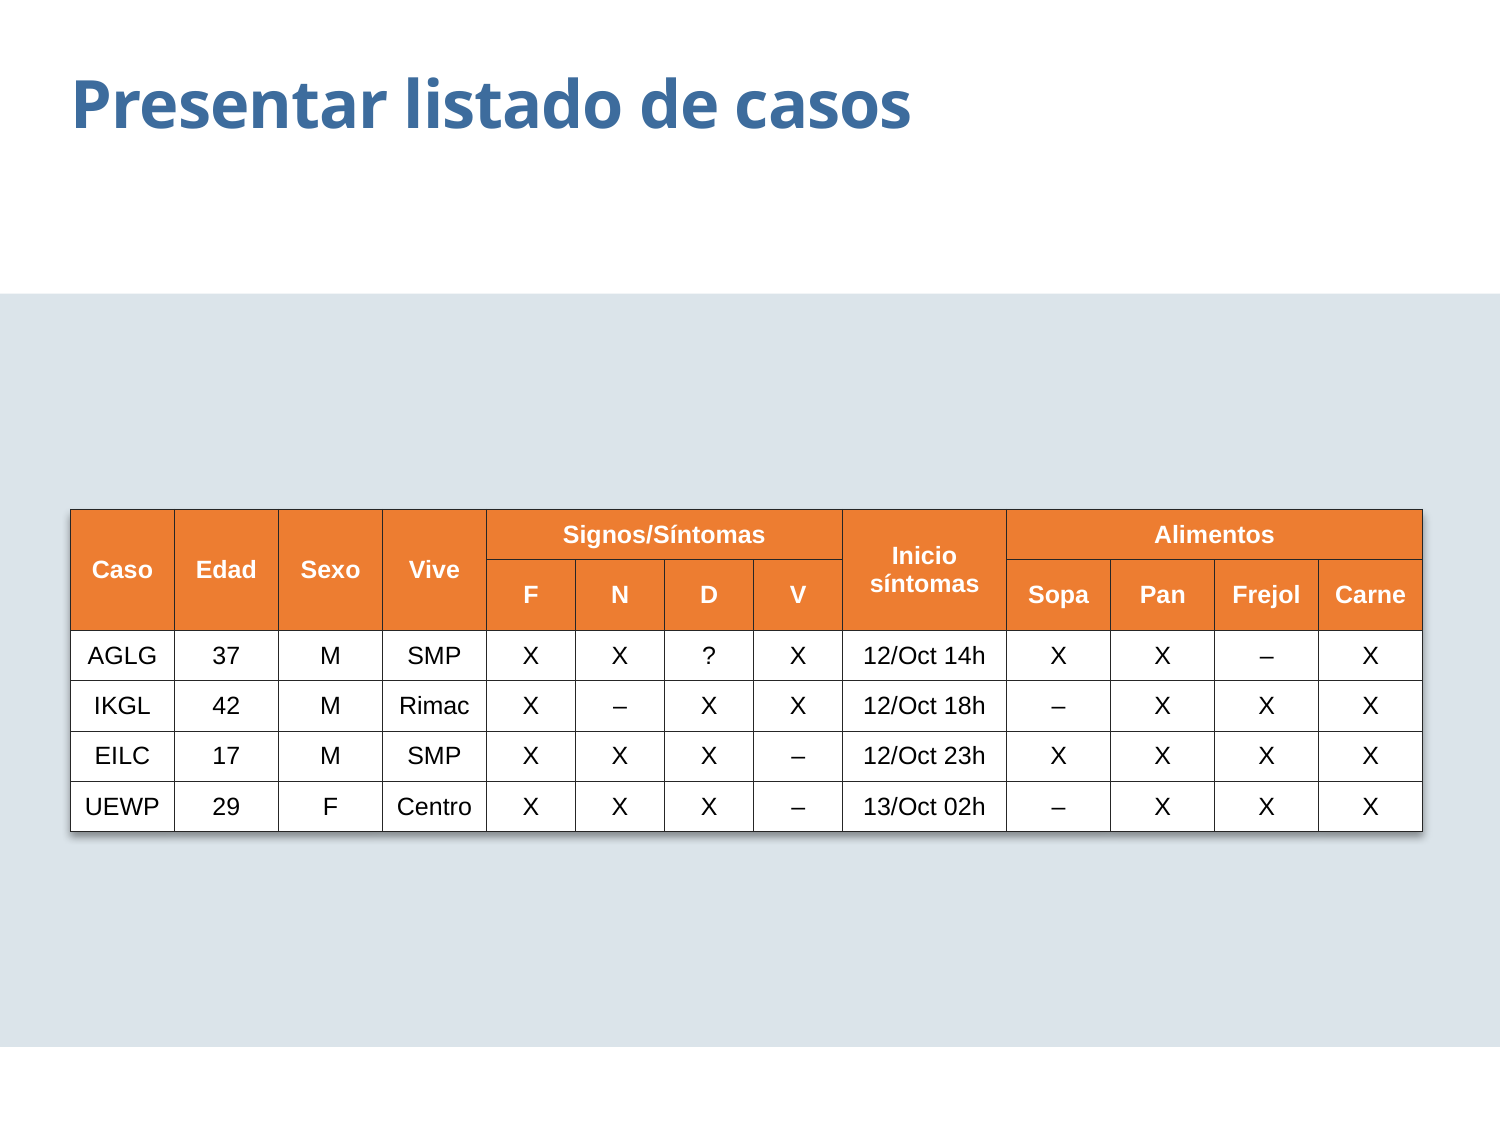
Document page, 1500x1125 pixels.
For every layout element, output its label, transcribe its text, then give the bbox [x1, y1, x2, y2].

table_cell Centro [383, 782, 486, 831]
table_cell X [1007, 732, 1110, 781]
table_cell 29 [175, 782, 278, 831]
table_cell X [1111, 631, 1214, 680]
table_cell SMP [383, 732, 486, 781]
table_cell D [665, 560, 753, 630]
table_cell X [576, 732, 664, 781]
table_cell – [1007, 681, 1110, 731]
table_cell Sopa [1007, 560, 1110, 630]
text_box Presentar listado de casos [70, 62, 1372, 143]
table_cell – [754, 732, 842, 781]
table_cell X [487, 631, 575, 680]
table_header Signos/Síntomas [487, 510, 842, 559]
table_cell M [279, 631, 382, 680]
table_cell X [1319, 681, 1422, 731]
table_cell SMP [383, 631, 486, 680]
table_cell M [279, 681, 382, 731]
table_cell X [487, 681, 575, 731]
table_cell – [576, 681, 664, 731]
table_cell N [576, 560, 664, 630]
table_cell F [279, 782, 382, 831]
table_header Alimentos [1007, 510, 1422, 559]
table_cell X [1215, 732, 1318, 781]
table_cell X [1319, 782, 1422, 831]
table_cell IKGL [71, 681, 174, 731]
table_cell – [1007, 782, 1110, 831]
table_cell 42 [175, 681, 278, 731]
table_header Edad [175, 510, 278, 630]
table_cell 13/Oct 02h [843, 782, 1006, 831]
table_header Vive [383, 510, 486, 630]
table_header Inicio síntomas [843, 510, 1006, 630]
table_cell X [1319, 732, 1422, 781]
table_header Caso [71, 510, 174, 630]
table_cell Pan [1111, 560, 1214, 630]
table_cell X [1111, 681, 1214, 731]
table_header Sexo [279, 510, 382, 630]
table_cell X [1215, 681, 1318, 731]
table_cell X [487, 782, 575, 831]
table_cell AGLG [71, 631, 174, 680]
table_cell 12/Oct 23h [843, 732, 1006, 781]
table_cell X [1215, 782, 1318, 831]
table_cell – [1215, 631, 1318, 680]
table_cell X [665, 681, 753, 731]
table_cell X [1111, 782, 1214, 831]
table_cell 12/Oct 14h [843, 631, 1006, 680]
table_cell M [279, 732, 382, 781]
table_cell Frejol [1215, 560, 1318, 630]
table_cell X [576, 782, 664, 831]
table_cell 37 [175, 631, 278, 680]
table_cell F [487, 560, 575, 630]
table_cell UEWP [71, 782, 174, 831]
table_cell X [665, 732, 753, 781]
table_cell – [754, 782, 842, 831]
table_cell Rimac [383, 681, 486, 731]
table_cell X [487, 732, 575, 781]
table_cell X [1007, 631, 1110, 680]
table_cell X [576, 631, 664, 680]
table_cell X [754, 631, 842, 680]
table_cell V [754, 560, 842, 630]
table_cell EILC [71, 732, 174, 781]
table_cell 17 [175, 732, 278, 781]
table_cell X [754, 681, 842, 731]
table_cell X [1111, 732, 1214, 781]
table_cell ? [665, 631, 753, 680]
table_cell X [1319, 631, 1422, 680]
table_cell 12/Oct 18h [843, 681, 1006, 731]
table_cell X [665, 782, 753, 831]
text_box [0, 291, 1500, 1049]
table_cell Carne [1319, 560, 1422, 630]
